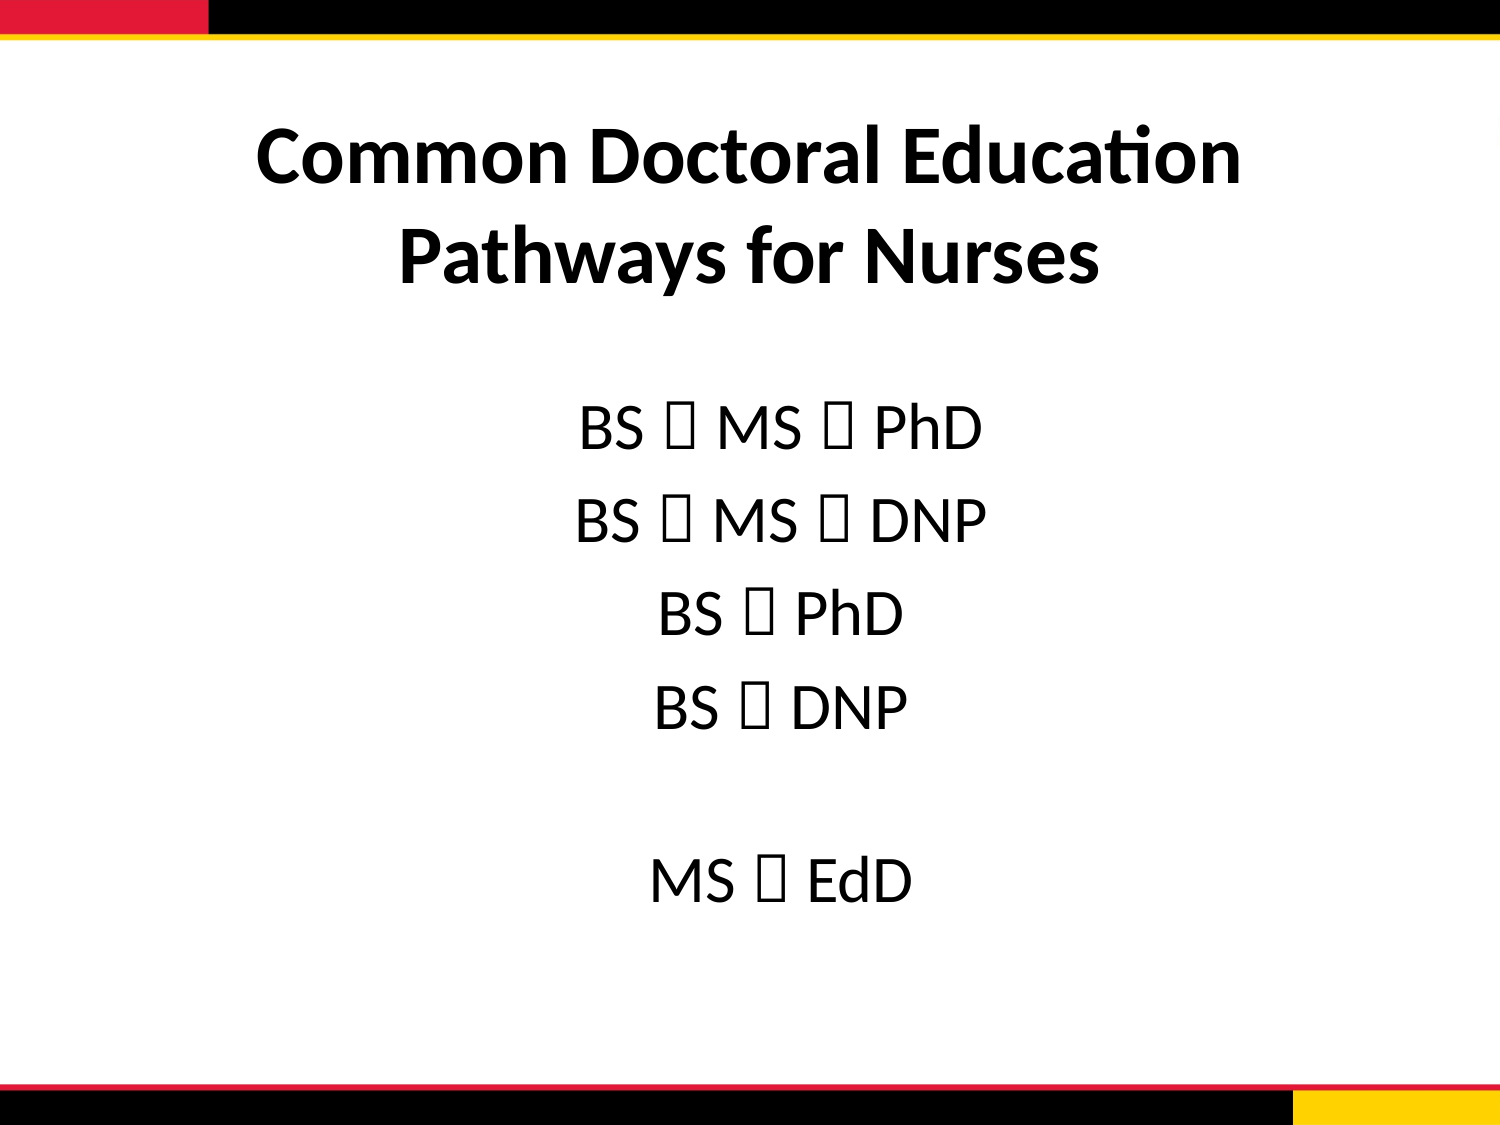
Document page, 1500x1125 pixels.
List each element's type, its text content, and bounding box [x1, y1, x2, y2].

title Common Doctoral Education Pathways for Nurses [75, 87, 1425, 313]
picture [0, 0, 1500, 1125]
list BS  MS  PhD BS  MS  DNP BS  PhD BS  DNP MS  EdD [137, 375, 1425, 1003]
